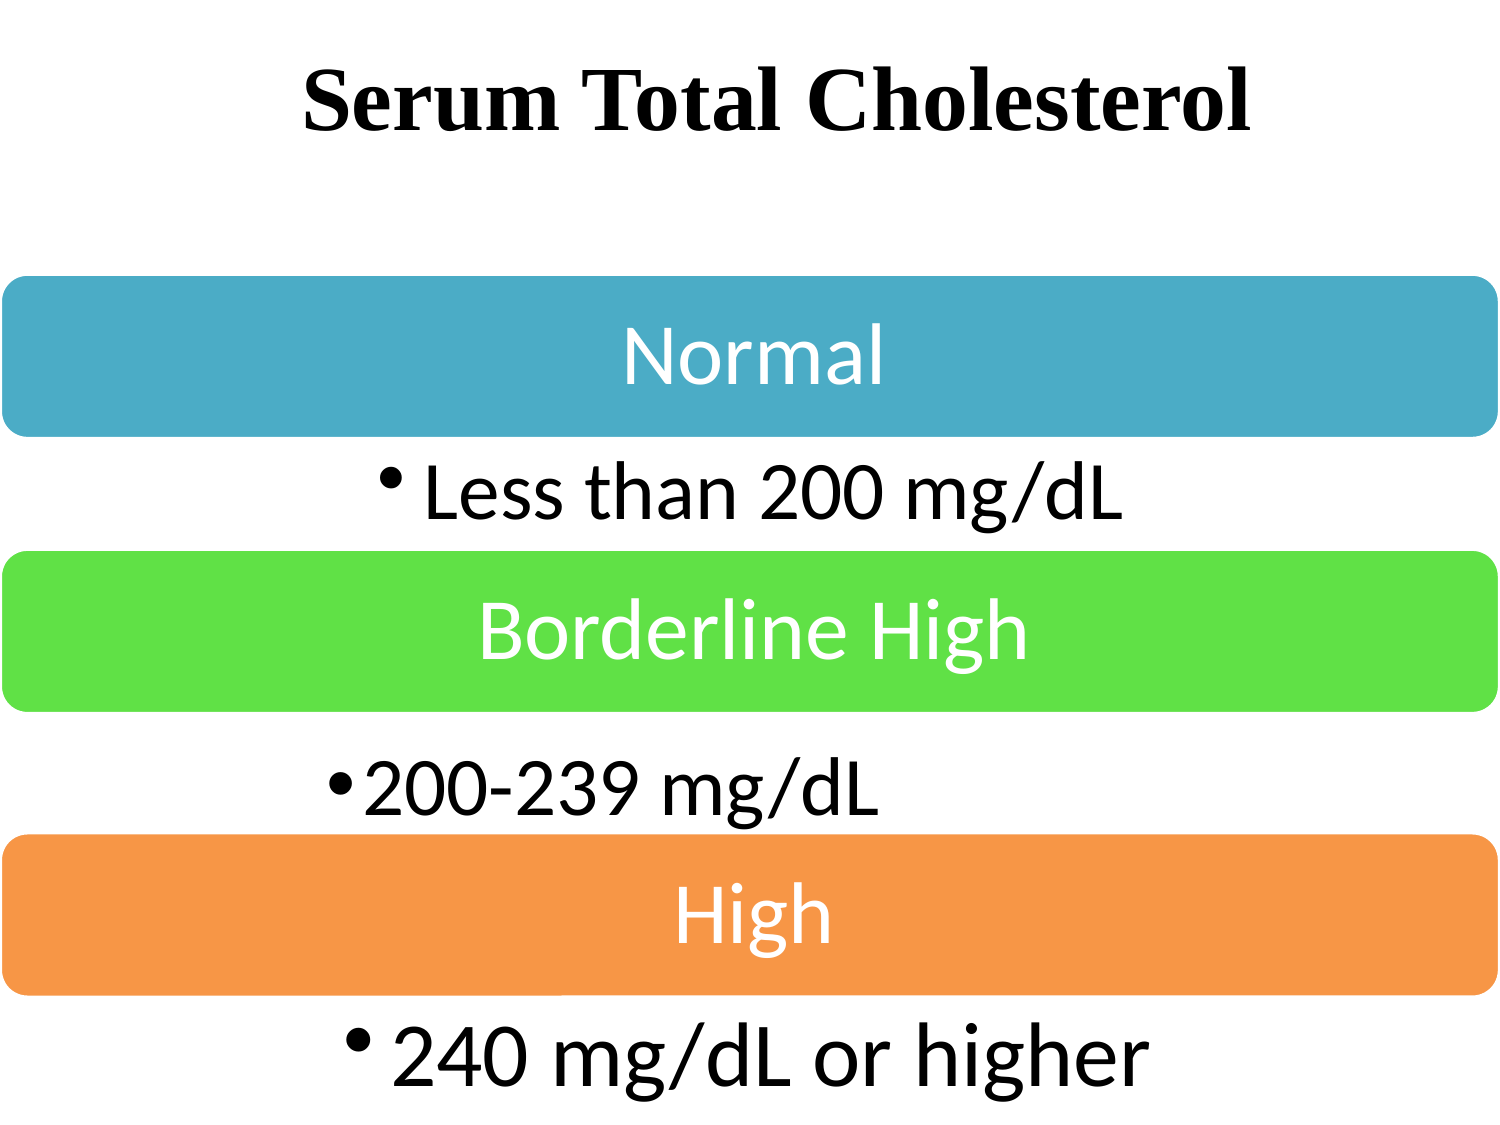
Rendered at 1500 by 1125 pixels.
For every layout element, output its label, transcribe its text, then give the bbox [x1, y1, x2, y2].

title Serum Total Cholesterol [99, 0, 1500, 188]
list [0, 267, 1500, 1125]
